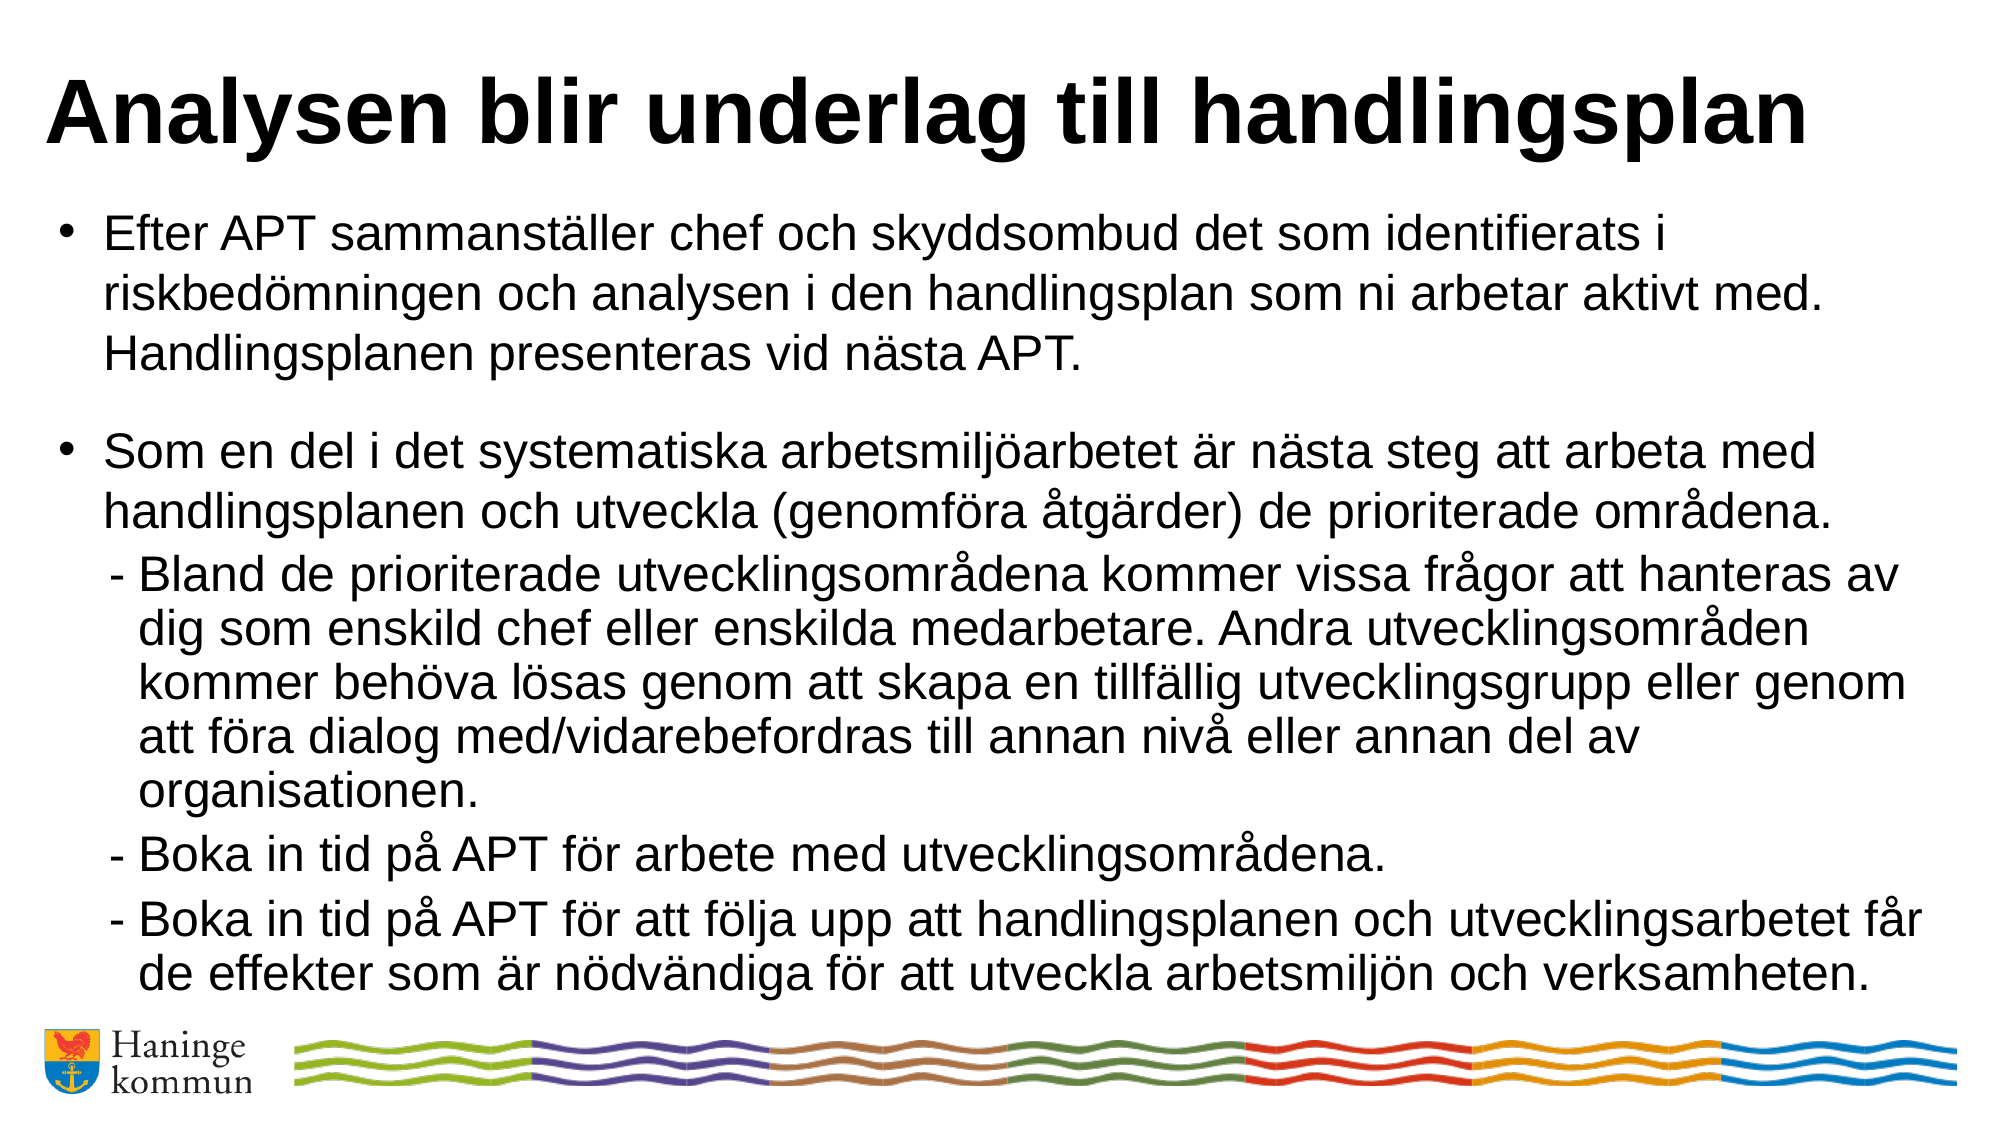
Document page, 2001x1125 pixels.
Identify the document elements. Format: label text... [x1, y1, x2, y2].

text_box Analysen blir underlag till handlingsplan [44, 52, 1958, 171]
text_box Efter APT sammanställer chef och skyddsombud det som identifierats i riskbedömningen och analysen i den handlingsplan som ni arbetar aktivt med. Handlingsplanen presenteras vid nästa APT. Som en del i det systematiska arbetsmiljöarbetet är nästa steg att arbeta med handlingsplanen och utveckla (genomföra åtgärder) de prioriterade områdena. Bland de prioriterade utvecklingsområdena kommer vissa frågor att hanteras av dig som enskild chef eller enskilda medarbetare. Andra utvecklingsområden kommer behöva lösas genom att skapa en tillfällig utvecklingsgrupp eller genom att föra dialog med/vidarebefordras till annan nivå eller annan del av organisationen. Boka in tid på APT för arbete med utvecklingsområdena. Boka in tid på APT för att följa upp att handlingsplanen och utvecklingsarbetet får de effekter som är nödvändiga för att utveckla arbetsmiljön och verksamheten. [44, 193, 1958, 992]
